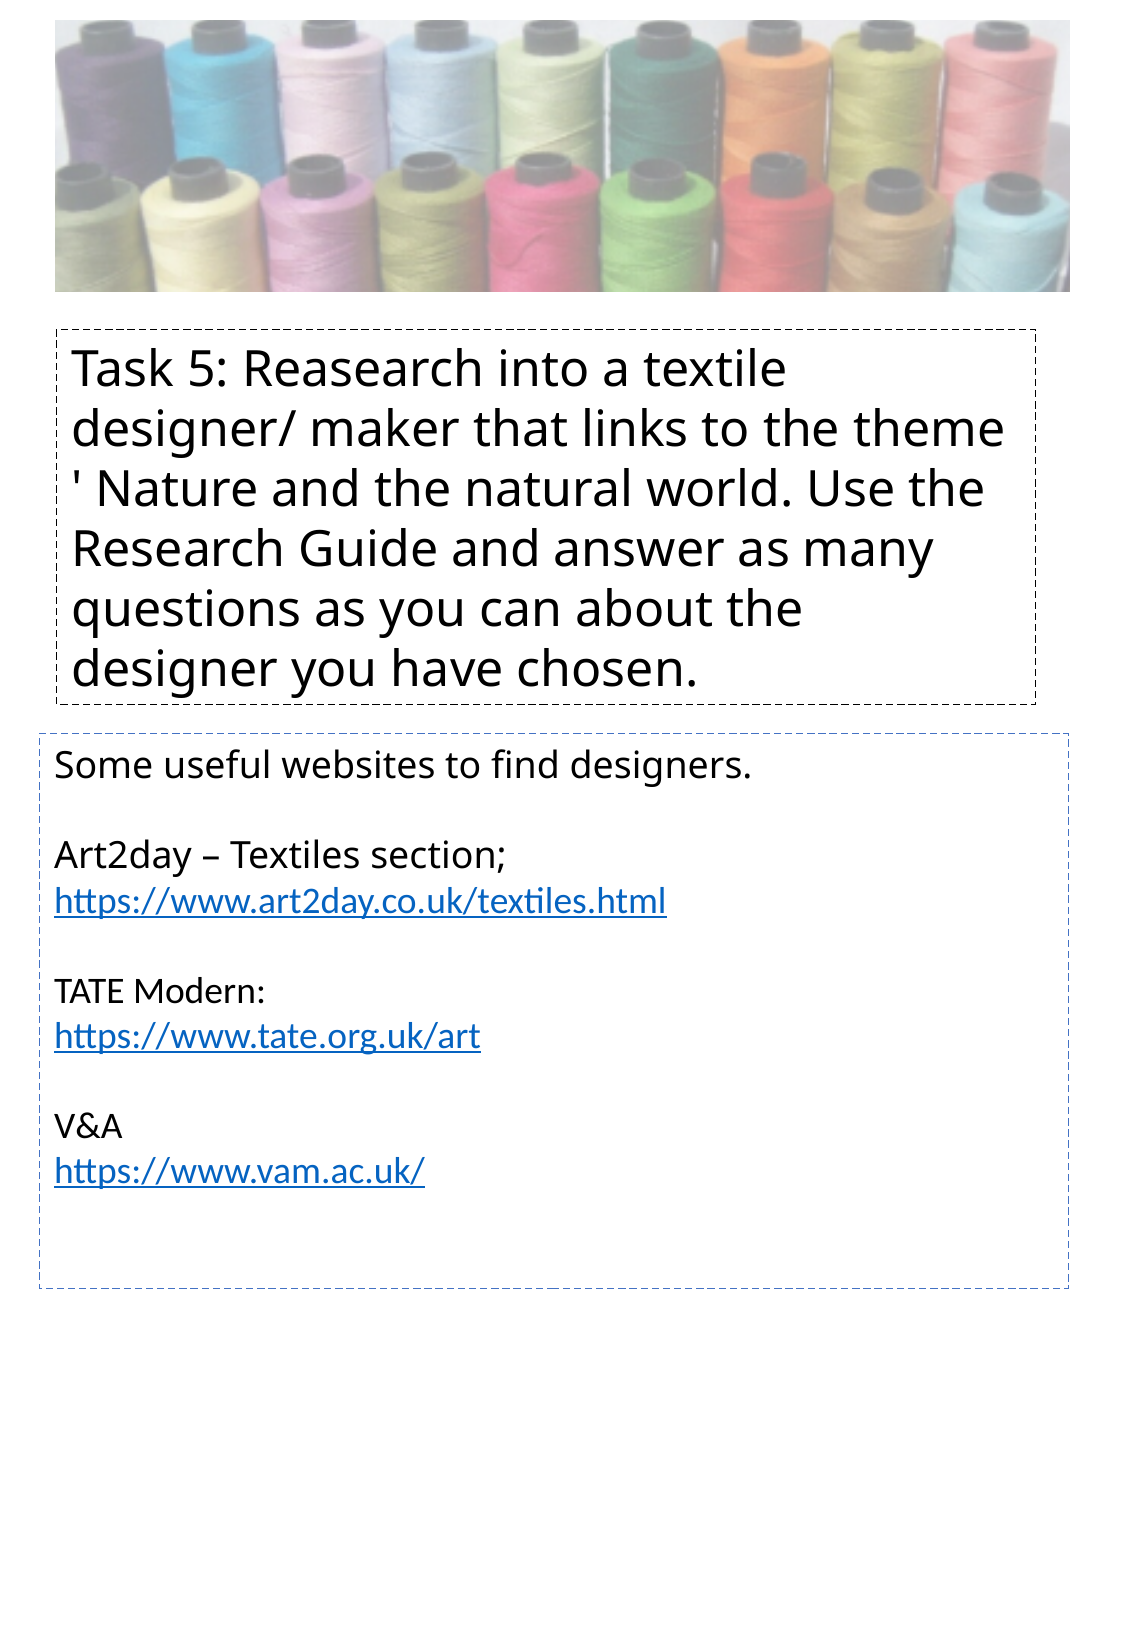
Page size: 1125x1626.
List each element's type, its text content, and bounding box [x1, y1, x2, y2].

text_box Some useful websites to find designers. Art2day – Textiles section; https://www.art2day.co.uk/textiles.html TATE Modern: https://www.tate.org.uk/art V&A https://www.vam.ac.uk/ [39, 733, 1069, 1289]
picture [55, 20, 1070, 292]
text_box Task 5: Reasearch into a textile designer/ maker that links to the theme ' Nature and the natural world. Use the Research Guide and answer as many questions as you can about the designer you have chosen. [56, 329, 1036, 705]
